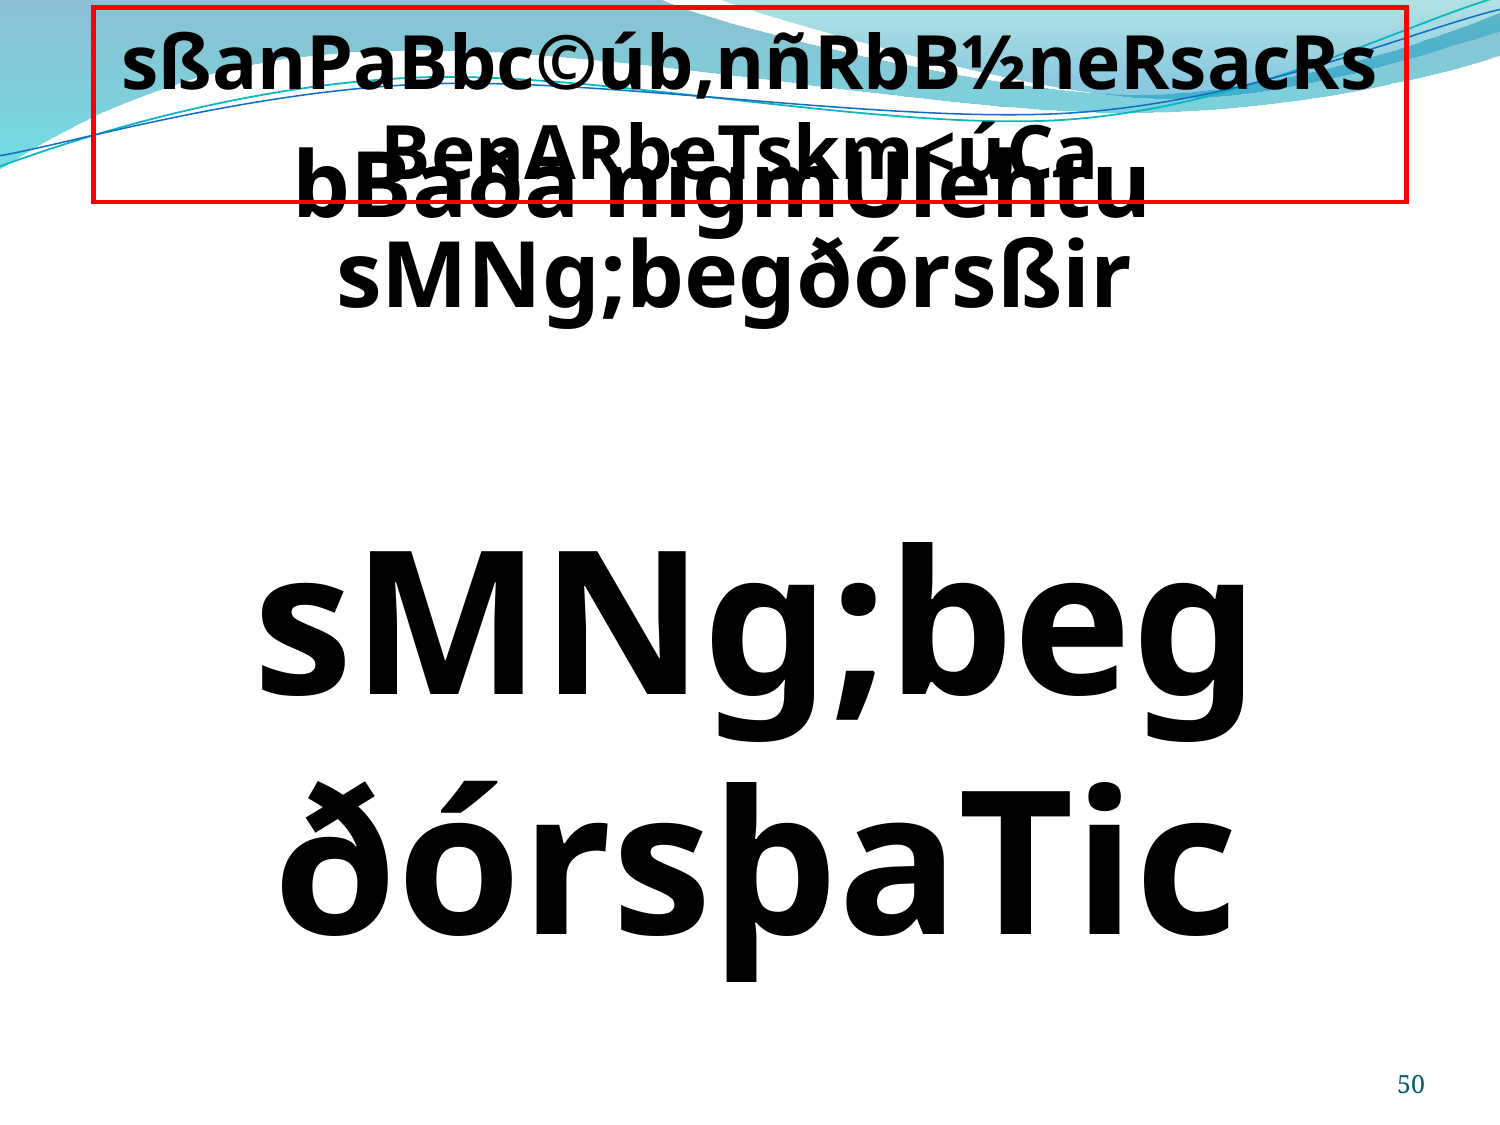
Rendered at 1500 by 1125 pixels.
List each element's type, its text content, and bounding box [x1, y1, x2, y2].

text_box 50 [1299, 1042, 1425, 1103]
text_box bBaða nigmUlehtu sMNg;begðórsßir [159, 202, 1310, 324]
text_box sßanPaBbc©úb,nñRbB½neRsacRsBenARbeTskm<úCa [93, 7, 1407, 202]
text_box sMNg;begðórsþaTic [237, 487, 1275, 983]
